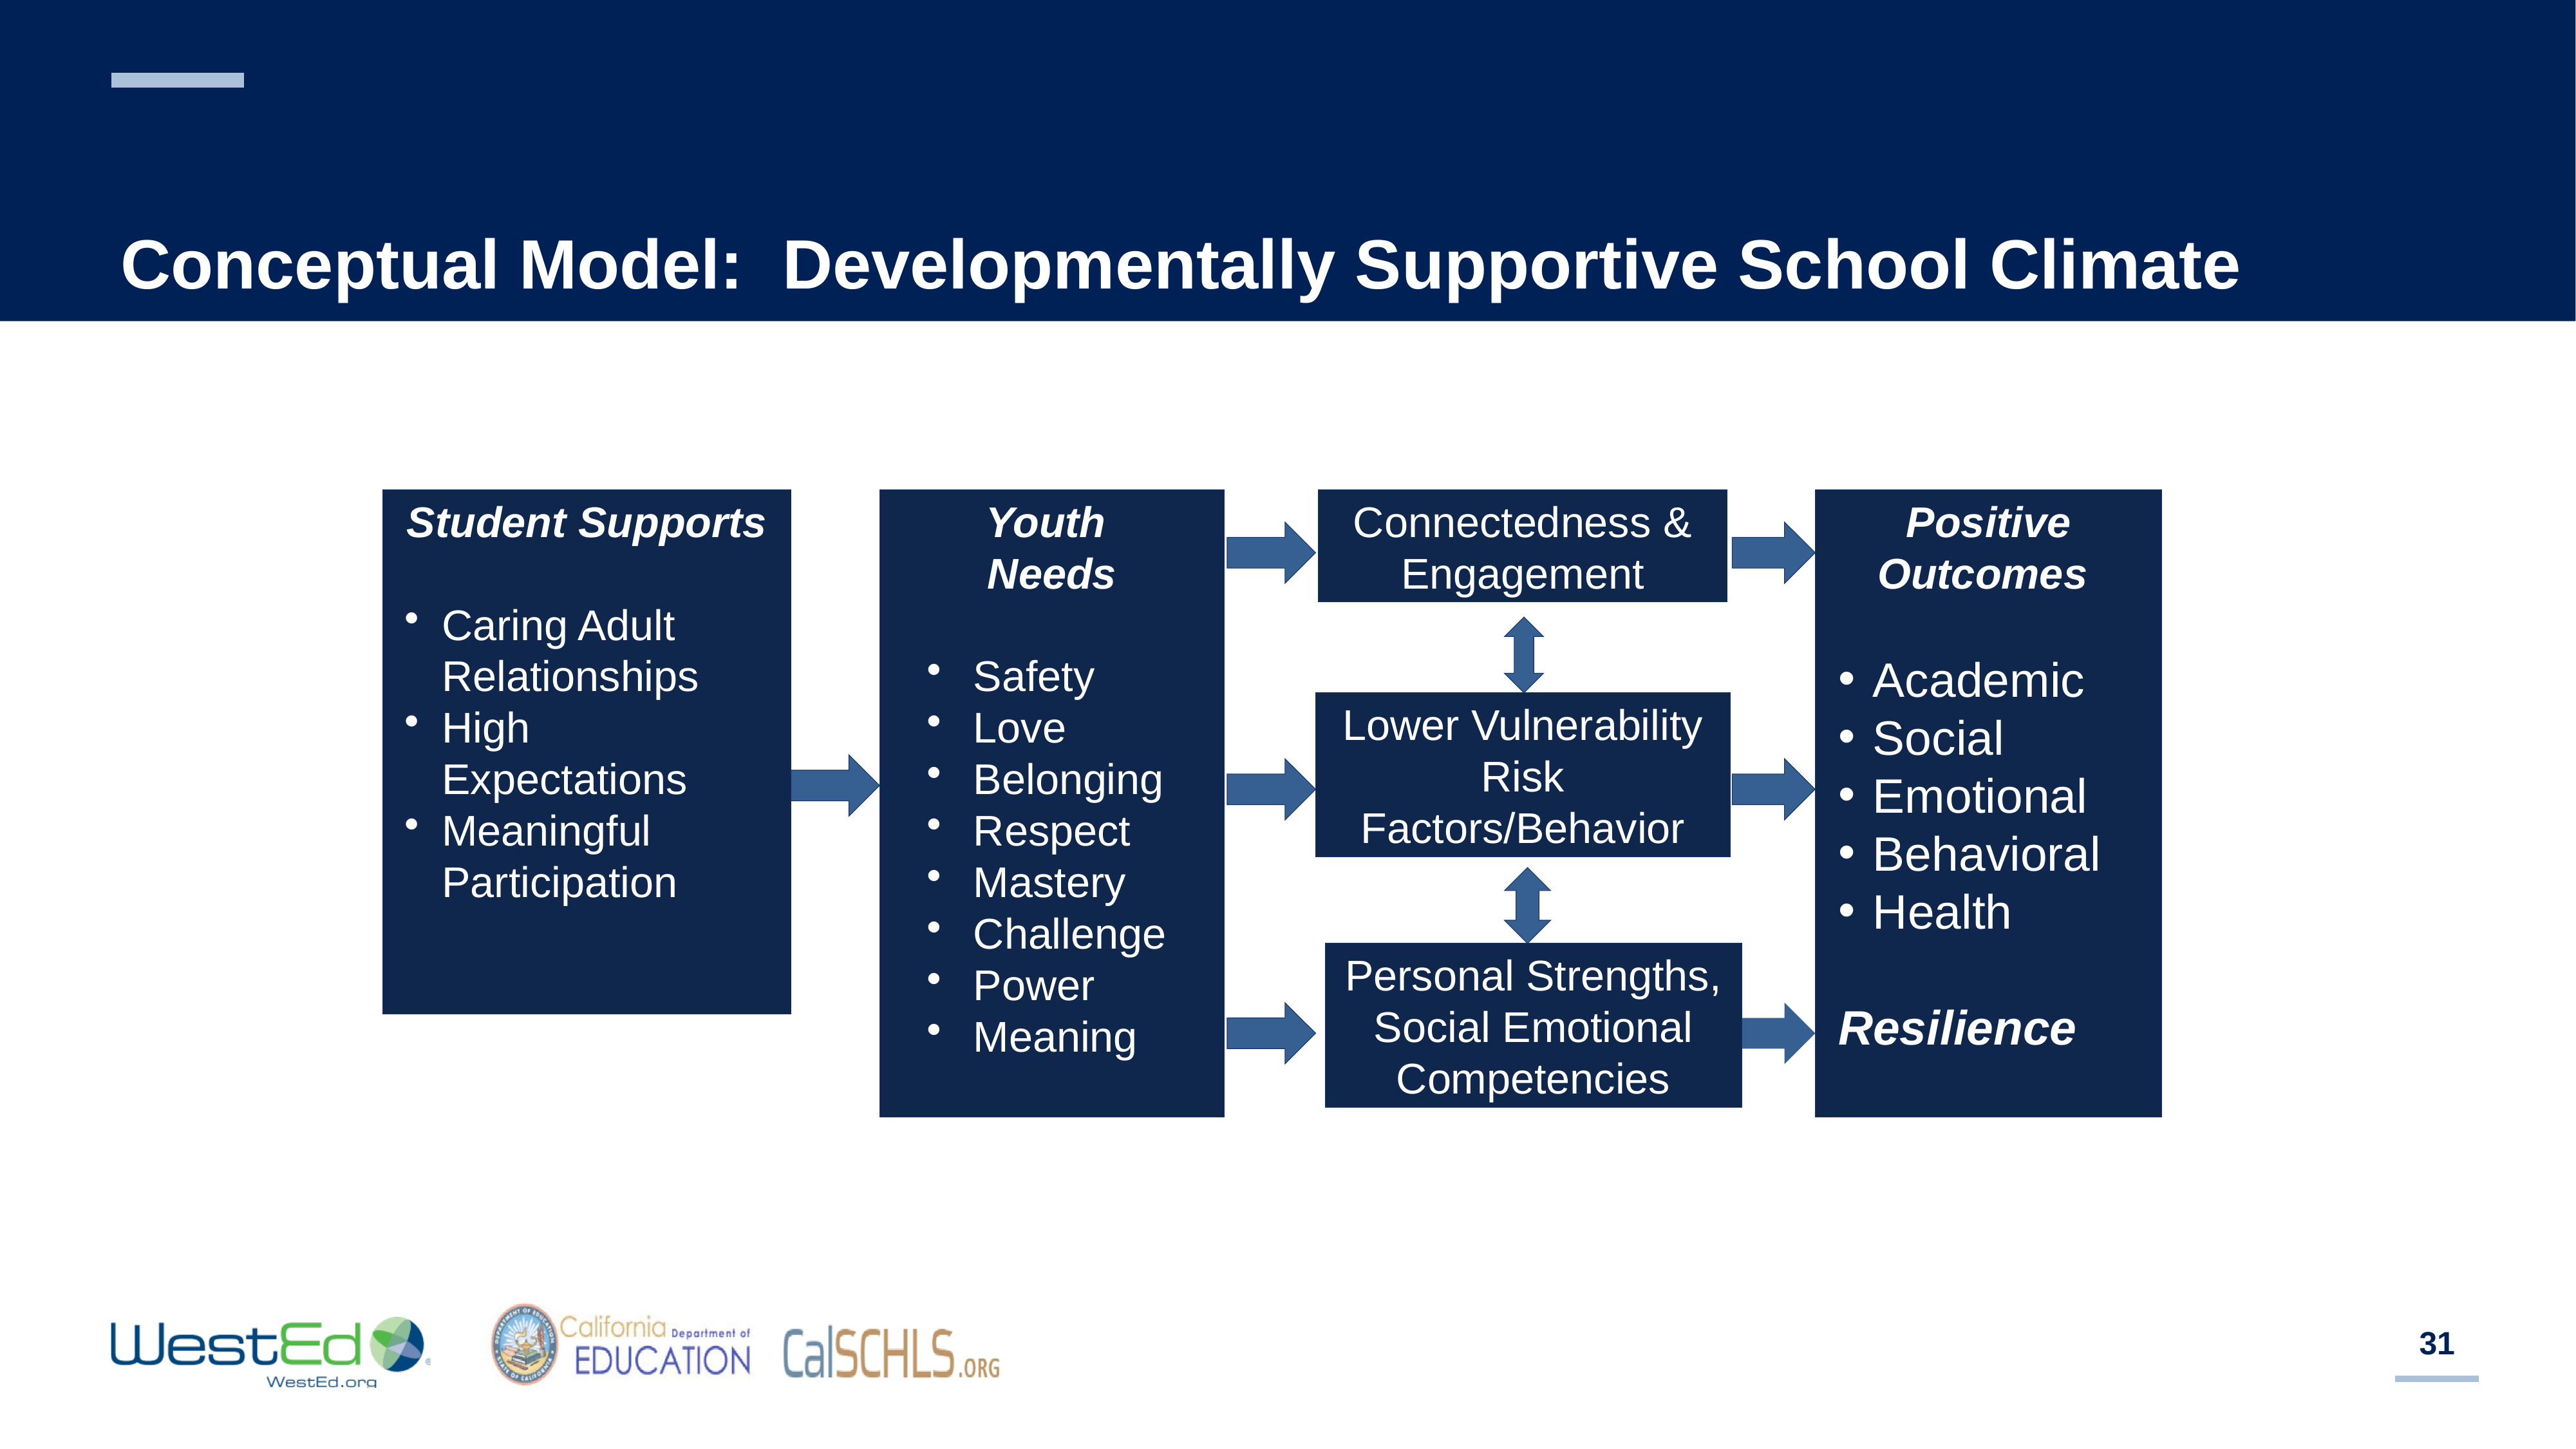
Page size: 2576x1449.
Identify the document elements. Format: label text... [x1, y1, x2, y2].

text_box Personal Strengths, Social Emotional Competencies [1325, 943, 1742, 1108]
text_box [1742, 1001, 1815, 1065]
text_box [1227, 757, 1315, 821]
text_box Positive Outcomes Academic Social Emotional Behavioral Health Resilience [1815, 489, 2162, 1117]
text_box [1731, 757, 1815, 821]
text_box [1731, 521, 1816, 585]
text_box [1227, 1001, 1317, 1065]
title Conceptual Model: Developmentally Supportive School Climate Model [111, 122, 2468, 289]
text_box [1503, 616, 1545, 692]
text_box Youth Needs Safety Love Belonging Respect Mastery Challenge Power Meaning [879, 489, 1225, 1117]
text_box [1533, 688, 1554, 692]
text_box Connectedness & Engagement [1318, 489, 1727, 602]
text_box [1503, 867, 1552, 943]
text_box [791, 753, 879, 817]
text_box Student Supports Caring Adult Relationships High Expectations Meaningful Participation [382, 489, 791, 1014]
text_box Lower Vulnerability Risk Factors/Behavior [1315, 692, 1731, 857]
text_box [1227, 521, 1317, 585]
